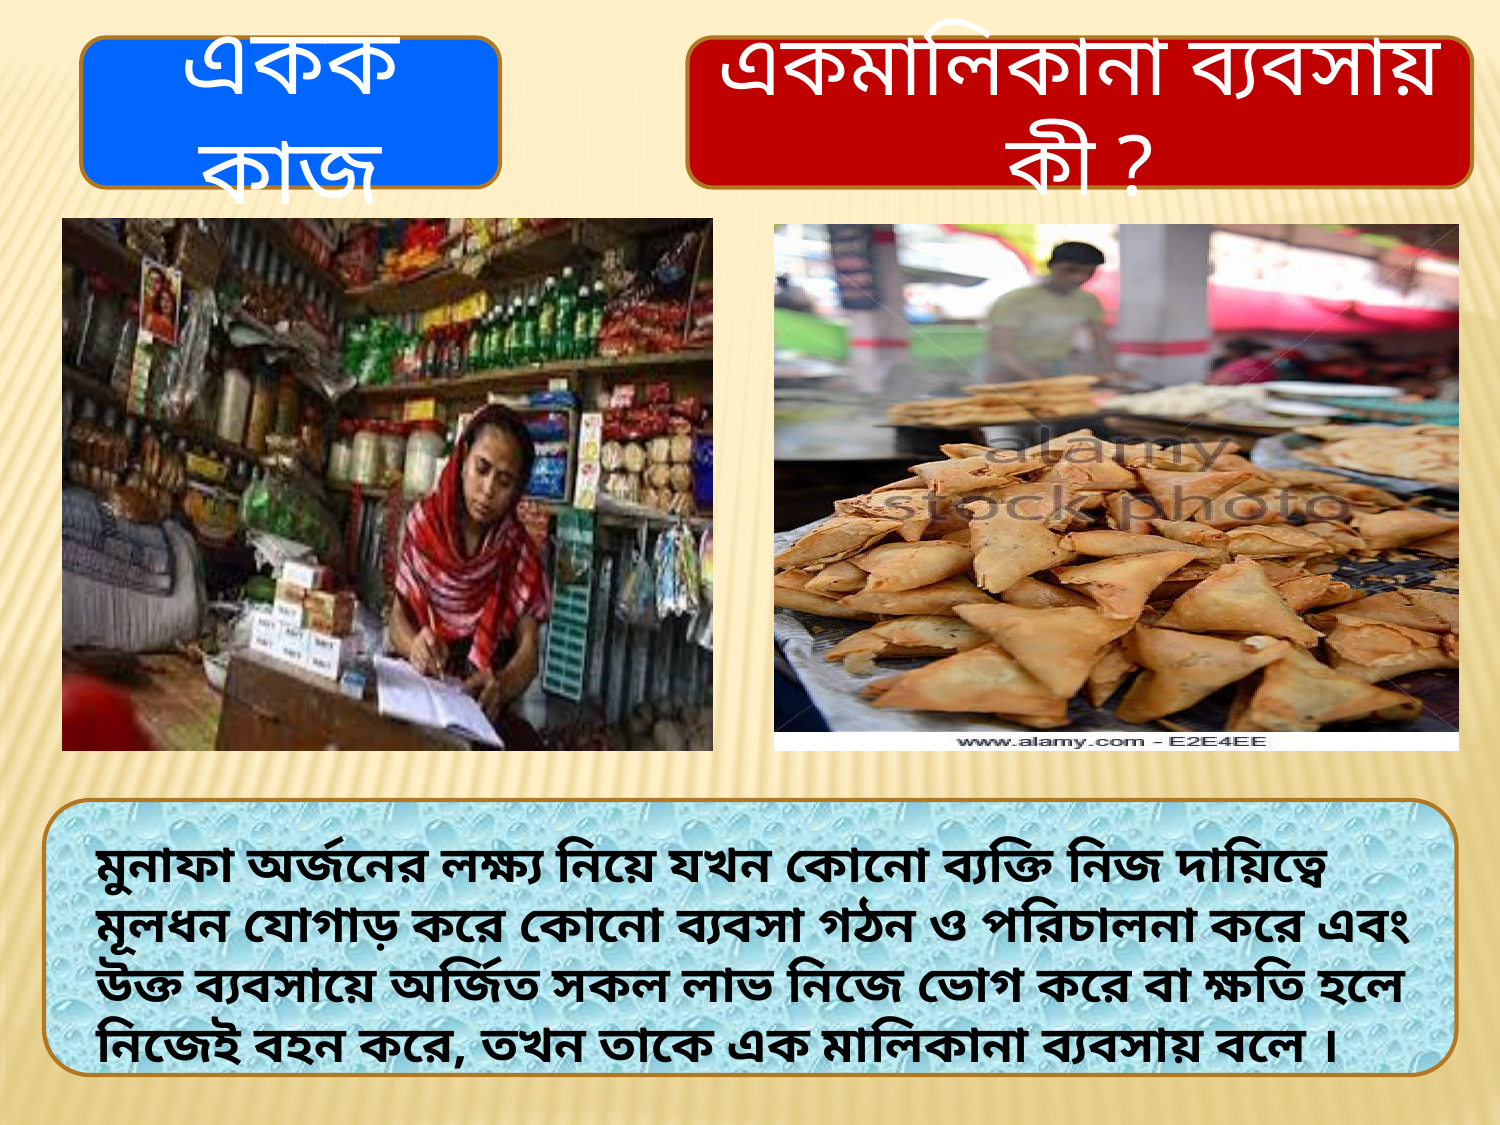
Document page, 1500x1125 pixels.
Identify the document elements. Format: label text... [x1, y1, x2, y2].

text_box মুনাফা অর্জনের লক্ষ্য নিয়ে যখন কোনো ব্যক্তি নিজ দায়িত্বে মূলধন যোগাড় করে কোনো ব্যবসা গঠন ও পরিচালনা করে এবং উক্ত ব্যবসায়ে অর্জিত সকল লাভ নিজে ভোগ করে বা ক্ষতি হলে নিজেই বহন করে, তখন তাকে এক মালিকানা ব্যবসায় বলে । [81, 824, 1432, 1080]
picture [774, 224, 1459, 751]
text_box [41, 797, 1459, 1077]
text_box একমালিকানা ব্যবসায় কী ? [685, 35, 1475, 190]
picture [62, 218, 713, 751]
text_box একক কাজ [79, 35, 503, 190]
